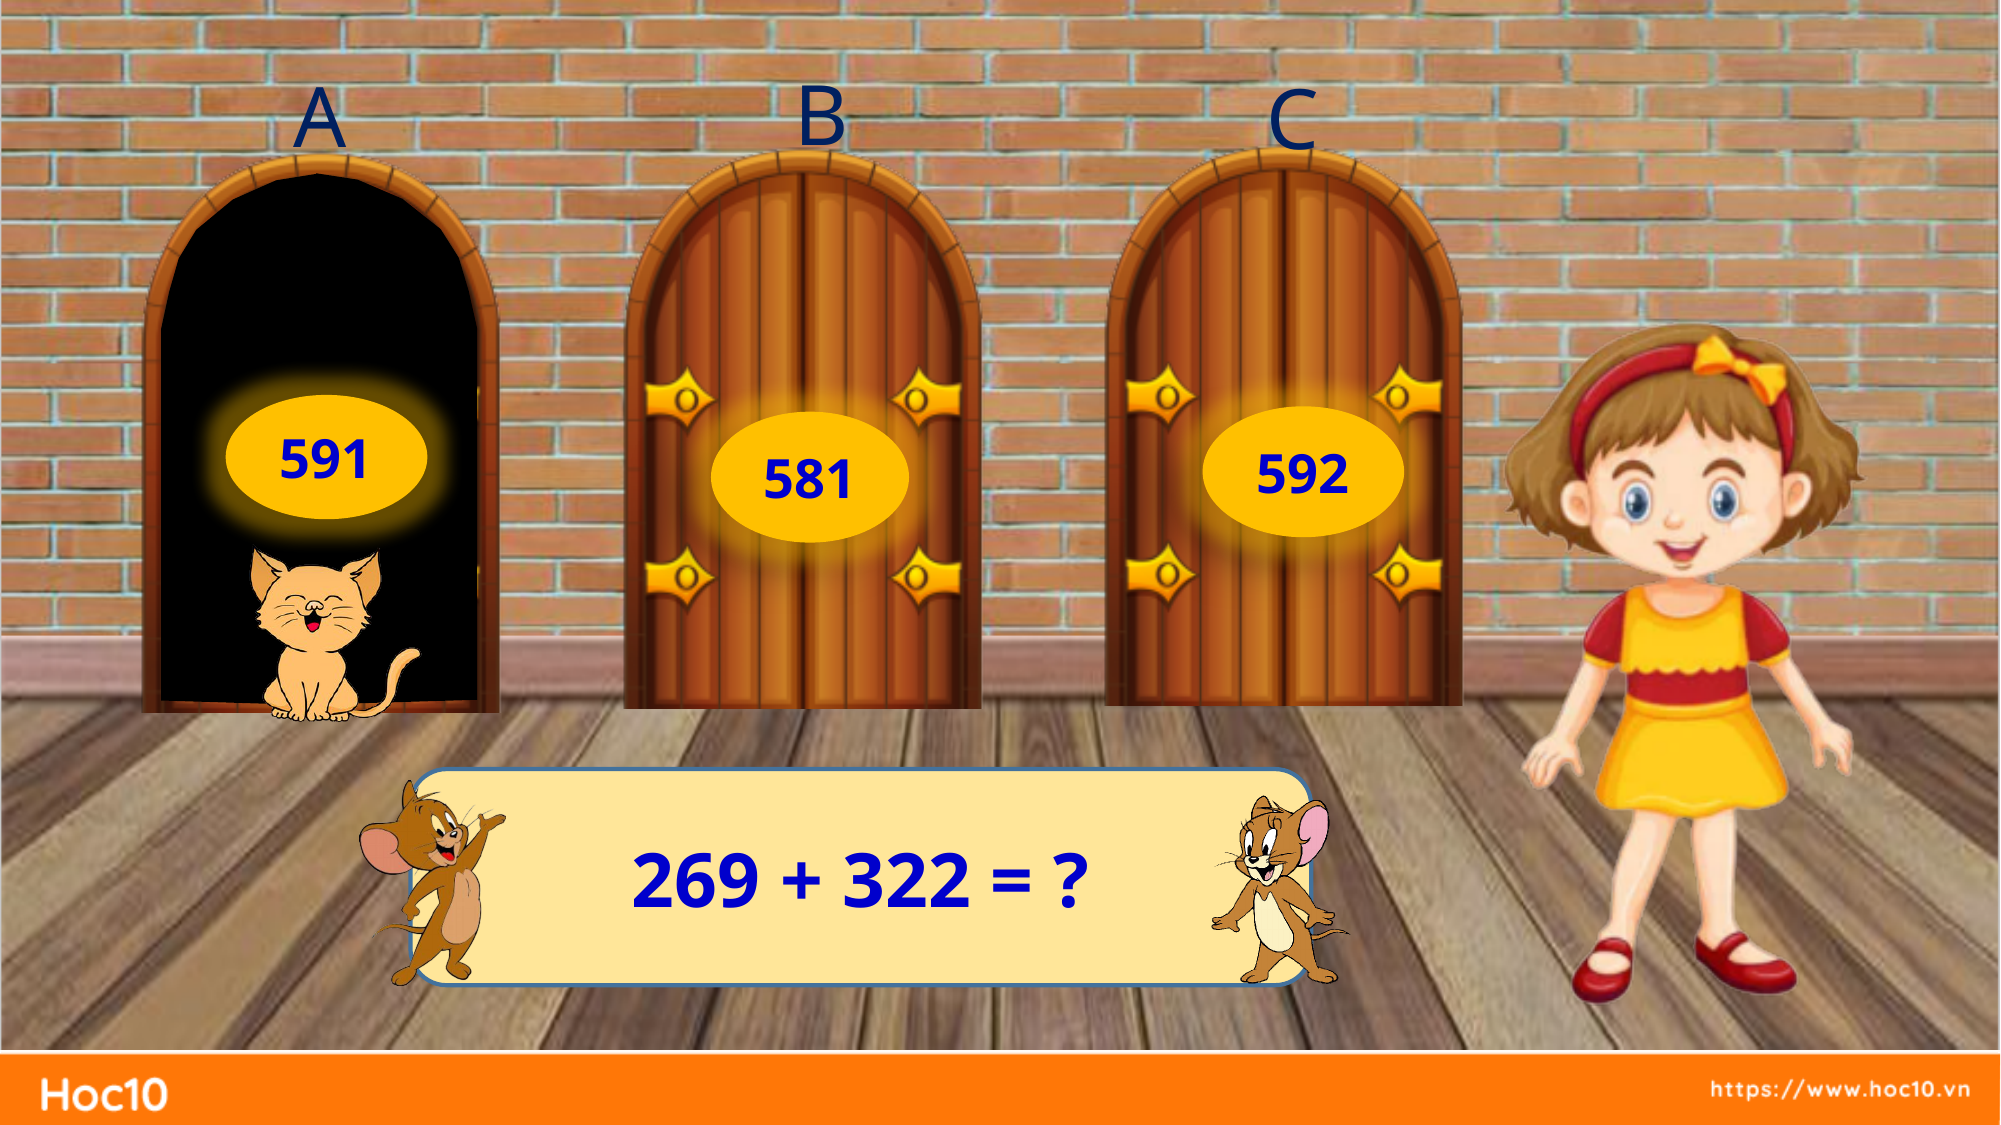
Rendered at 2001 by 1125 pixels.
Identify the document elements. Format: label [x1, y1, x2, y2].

text_box [160, 173, 478, 706]
text_box [359, 768, 1421, 989]
picture [0, 0, 2001, 1125]
